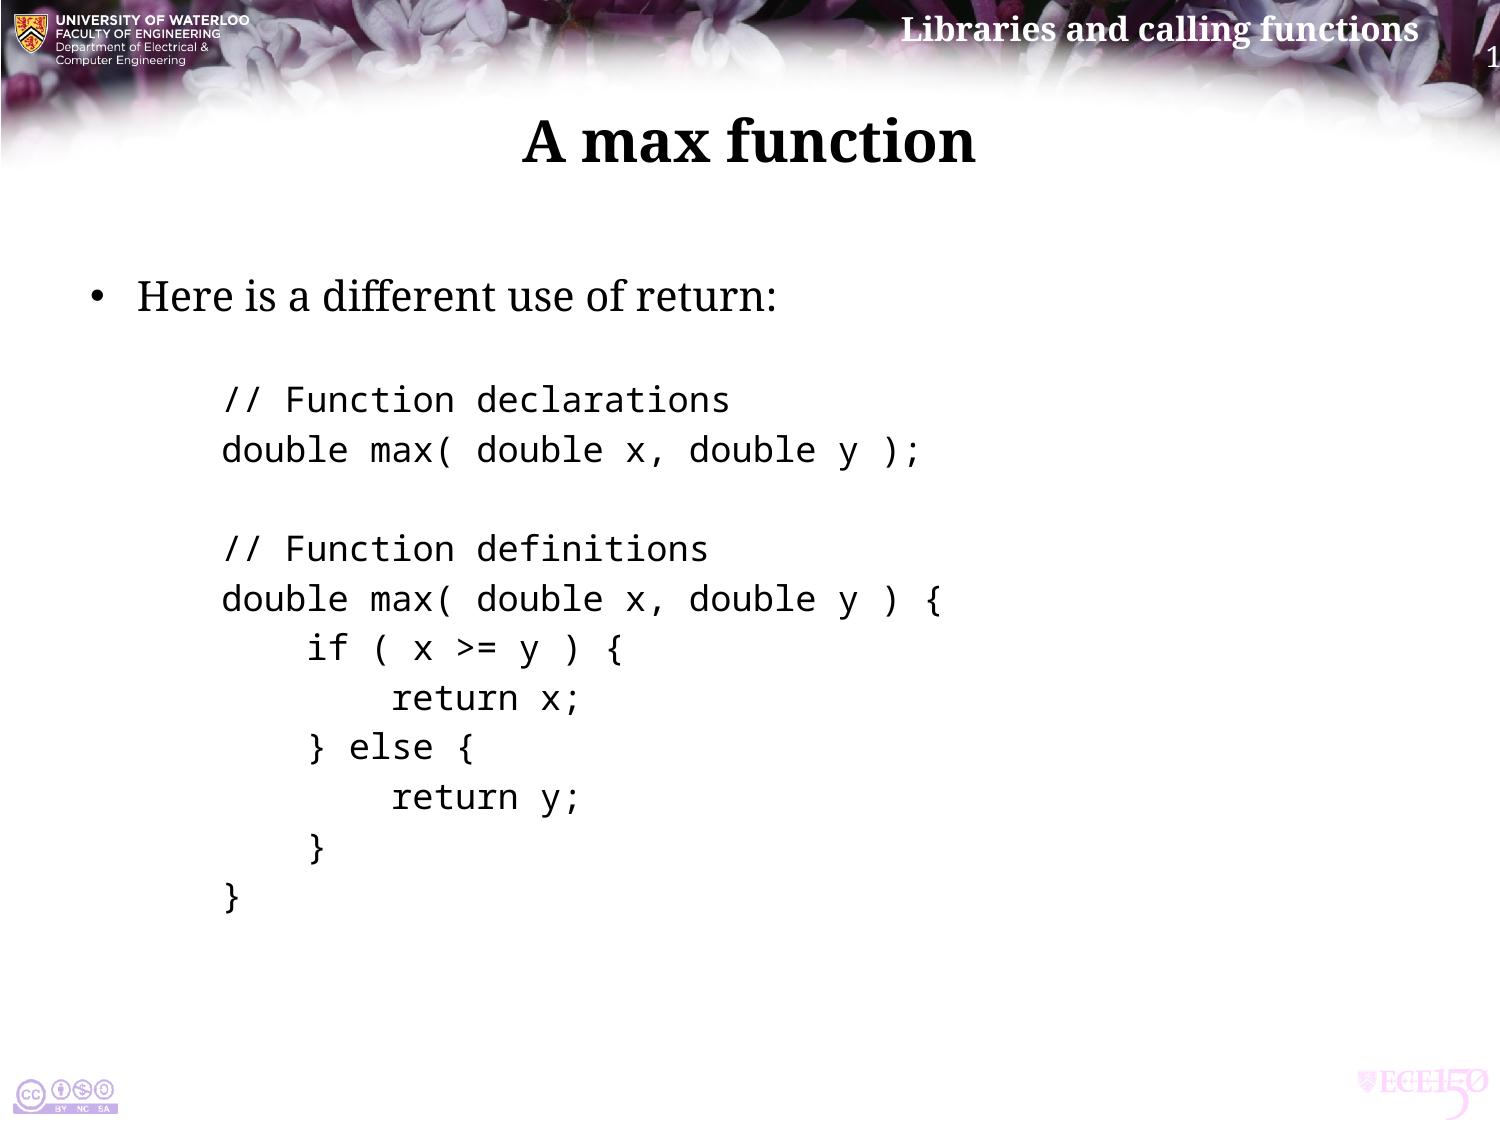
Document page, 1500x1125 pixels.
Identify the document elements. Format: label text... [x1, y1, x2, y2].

picture [0, 0, 1500, 1125]
title A max function [74, 44, 1426, 233]
list Here is a different use of return: // Function declarations double max( double x, double y ); // Function definitions double max( double x, double y ) { if ( x >= y ) { return x; } else { return y; } } [74, 262, 1426, 1006]
